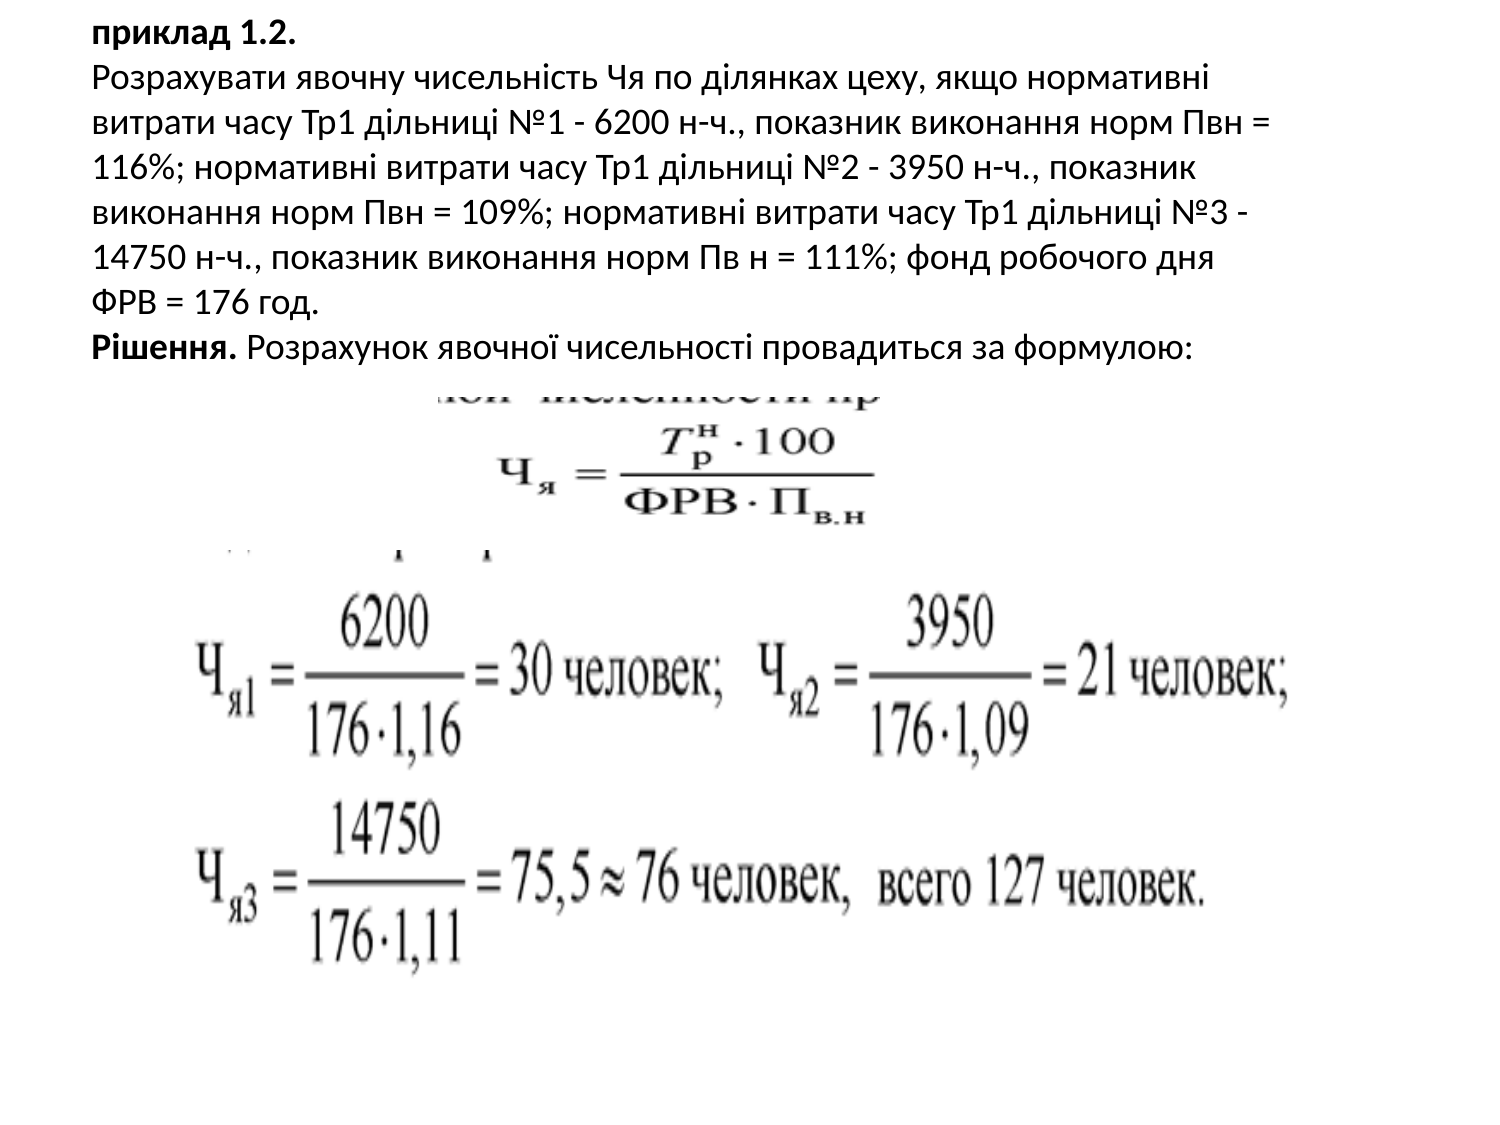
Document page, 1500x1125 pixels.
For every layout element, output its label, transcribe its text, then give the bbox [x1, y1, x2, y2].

picture [438, 396, 881, 528]
text_box приклад 1.2. Розрахувати явочну чисельність Чя по ділянках цеху, якщо нормативні витрати часу Тр1 дільниці №1 - 6200 н-ч., показник виконання норм Пвн = 116%; нормативні витрати часу Тр1 дільниці №2 - 3950 н-ч., показник виконання норм Пвн = 109%; нормативні витрати часу Тр1 дільниці №3 - 14750 н-ч., показник виконання норм Пв н = 111%; фонд робочого дня ФРВ = 176 год. Рішення. Розрахунок явочної чисельності провадиться за формулою: [76, 0, 1306, 1125]
picture [159, 550, 1306, 988]
